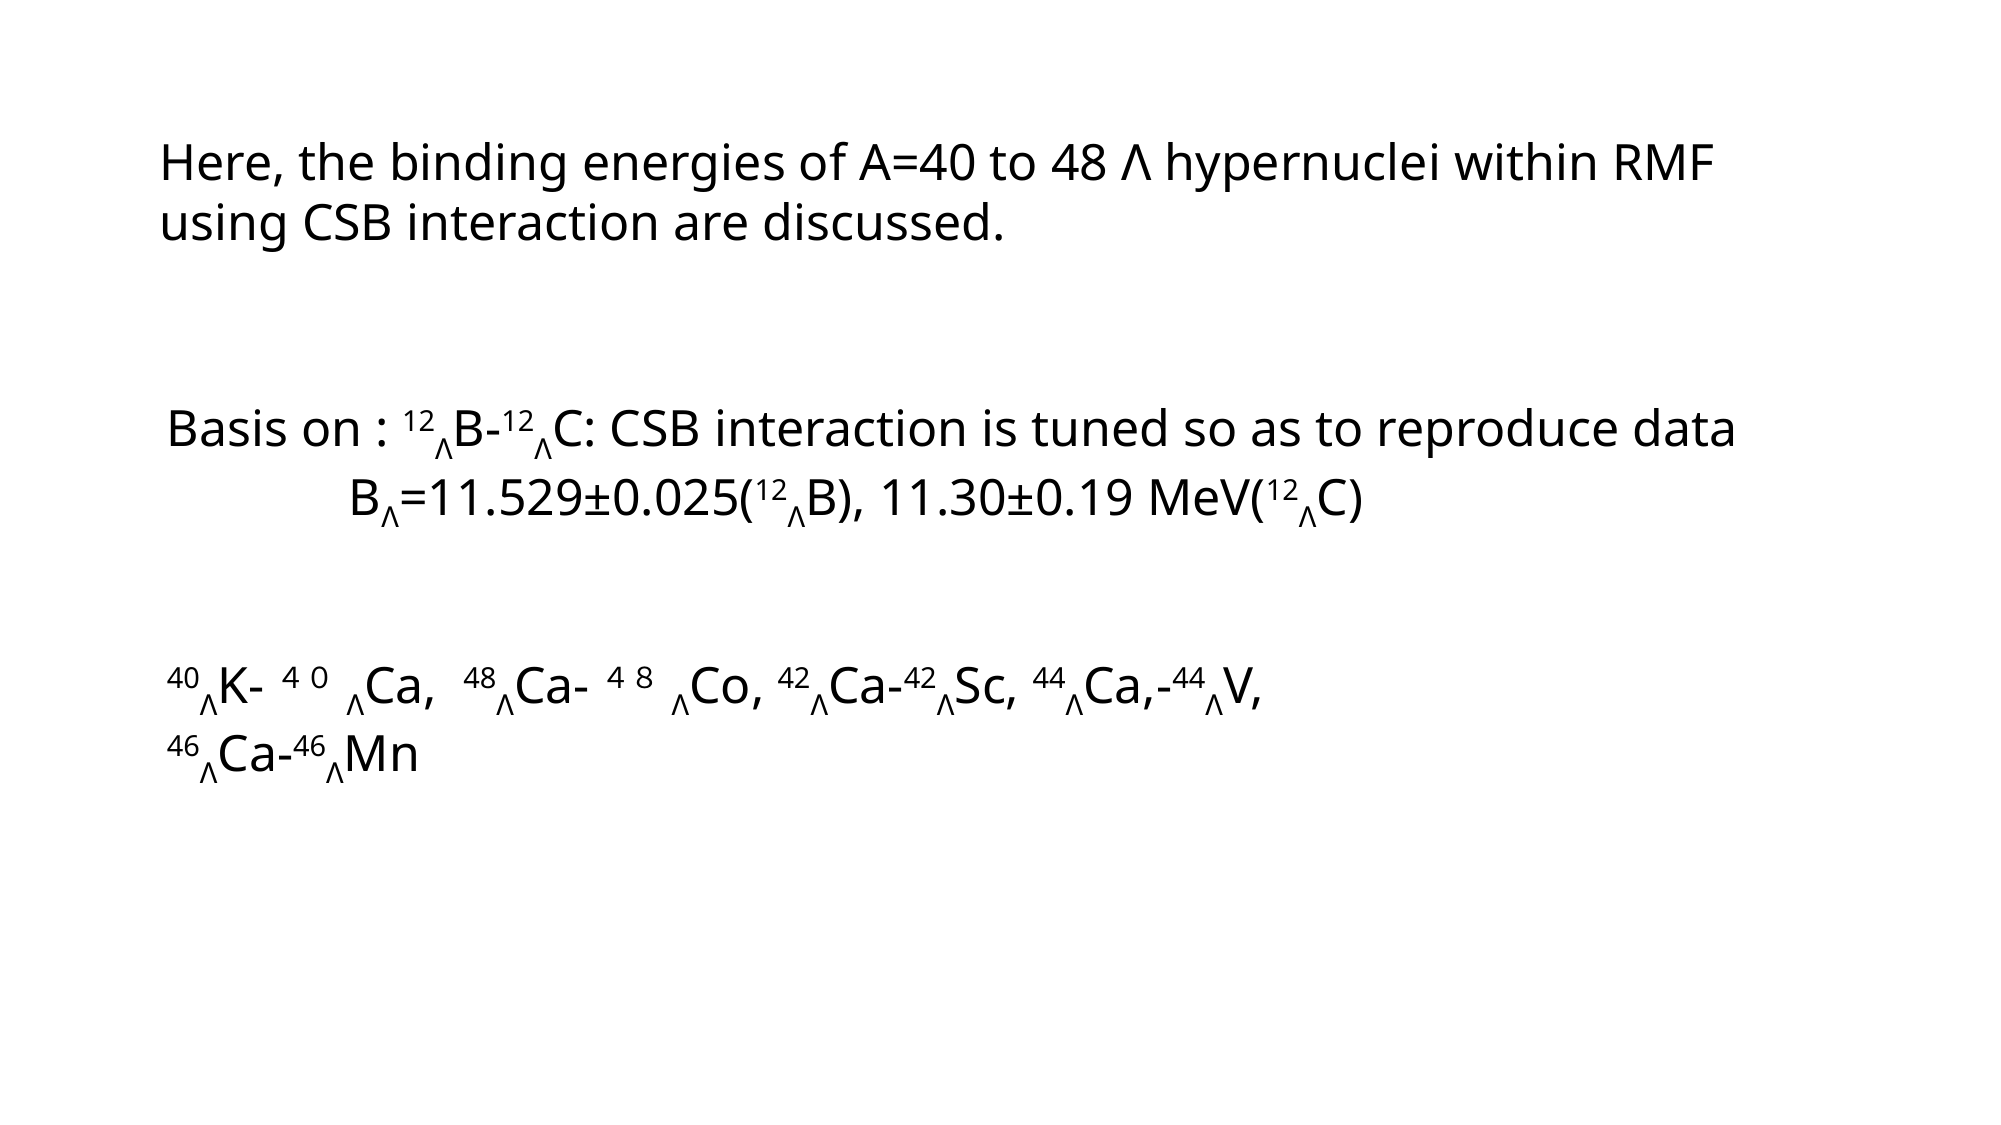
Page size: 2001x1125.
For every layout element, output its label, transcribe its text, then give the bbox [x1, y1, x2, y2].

text_box Here, the binding energies of A=40 to 48 Λ hypernuclei within RMF using CSB interaction are discussed. [144, 122, 1731, 258]
text_box Basis on : 12ΛB-12ΛC: CSB interaction is tuned so as to reproduce data BΛ=11.529±0.025(12ΛB), 11.30±0.19 MeV(12ΛC) 40ΛK-４０ΛCa, 48ΛCa-４８ΛCo, 42ΛCa-42ΛSc, 44ΛCa,-44ΛV, 46ΛCa-46ΛMn [152, 389, 1753, 798]
